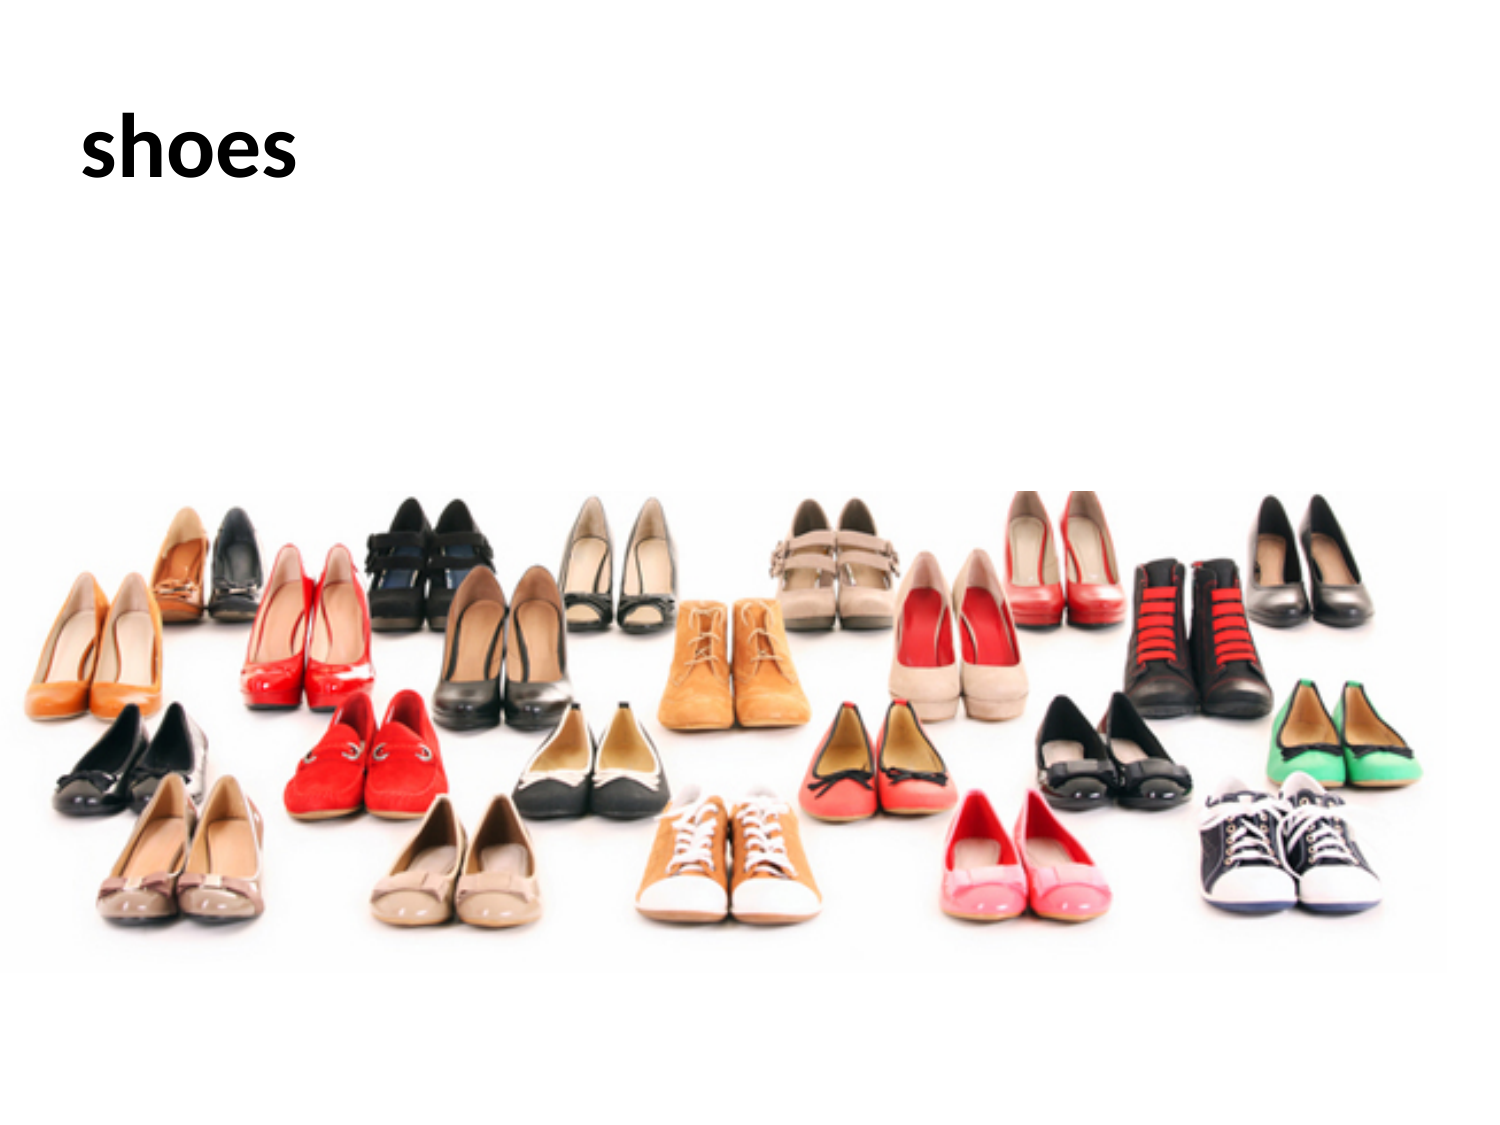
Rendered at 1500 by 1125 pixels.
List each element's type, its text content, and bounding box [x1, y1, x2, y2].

picture [0, 491, 1447, 973]
text_box shoes [66, 78, 314, 203]
